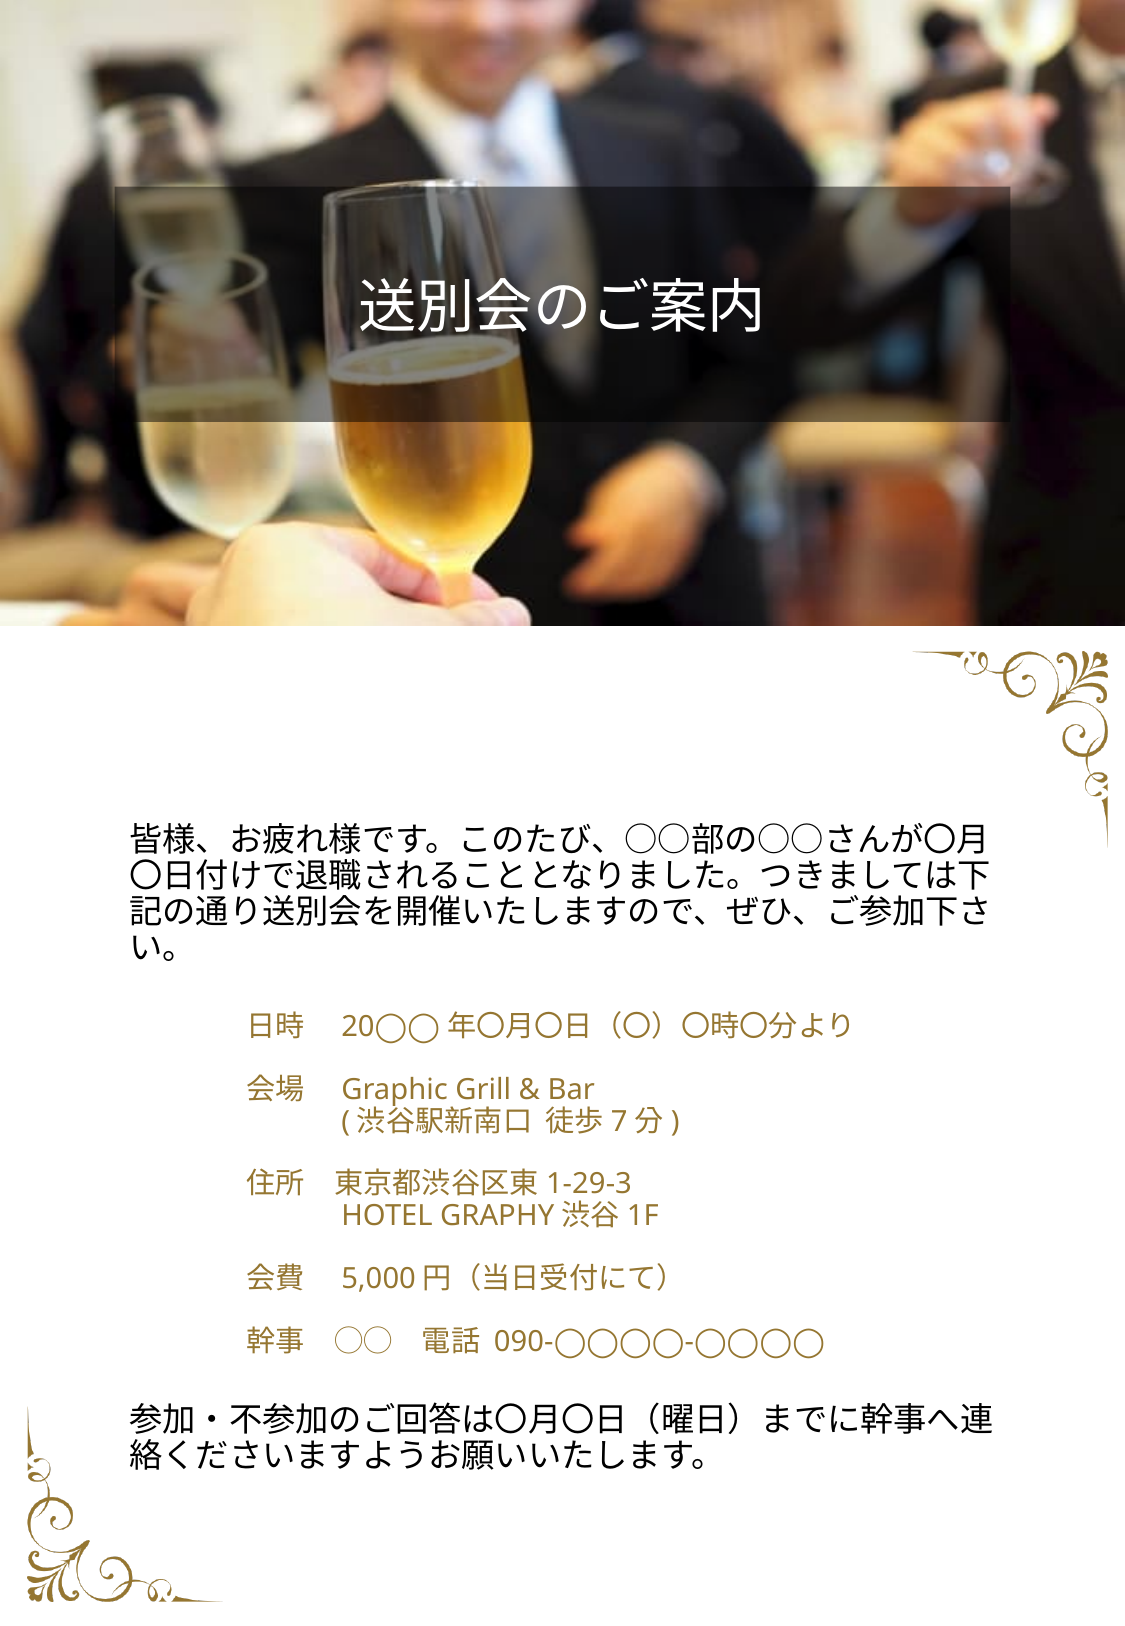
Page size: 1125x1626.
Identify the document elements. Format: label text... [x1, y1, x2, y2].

text_box 皆様、お疲れ様です。このたび、○○部の○○さんが〇月〇日付けで退職されることとなりました。つきましては下記の通り送別会を開催いたしますので、ぜひ、ご参加下さい。 日時 20◯◯年〇月〇日（〇）〇時〇分より 会場 Graphic Grill & Bar (渋谷駅新南口 徒歩7分) 住所 東京都渋谷区東1-29-3 HOTEL GRAPHY渋谷1F 会費 5,000円（当日受付にて） 幹事 ◯◯ 電話 090-◯◯◯◯-◯◯◯◯ 参加・不参加のご回答は〇月〇日（曜日）までに幹事へ連絡くださいますようお願いいたします。 [114, 815, 1036, 1436]
picture [0, 0, 1125, 626]
picture [26, 1405, 224, 1603]
picture [912, 651, 1109, 848]
